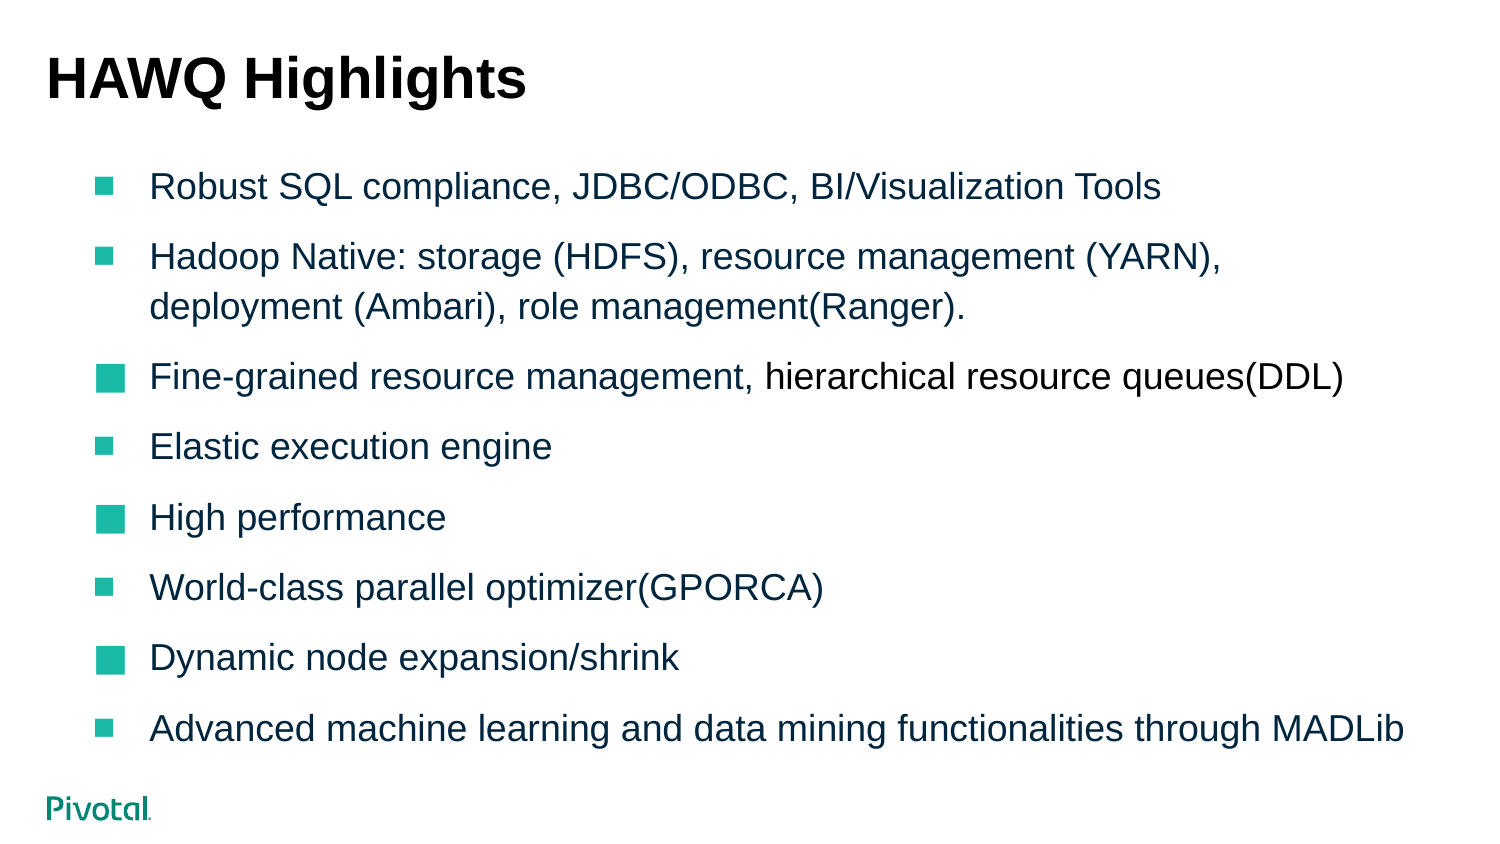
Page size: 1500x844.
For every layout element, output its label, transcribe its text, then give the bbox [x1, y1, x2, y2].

title HAWQ Highlights [31, 24, 1334, 131]
text_box Robust SQL compliance, JDBC/ODBC, BI/Visualization Tools Hadoop Native: storage (HDFS), resource management (YARN), deployment (Ambari), role management(Ranger). Fine-grained resource management, hierarchical resource queues(DDL) Elastic execution engine High performance World-class parallel optimizer(GPORCA) Dynamic node expansion/shrink Advanced machine learning and data mining functionalities through MADLib [59, 142, 1441, 773]
